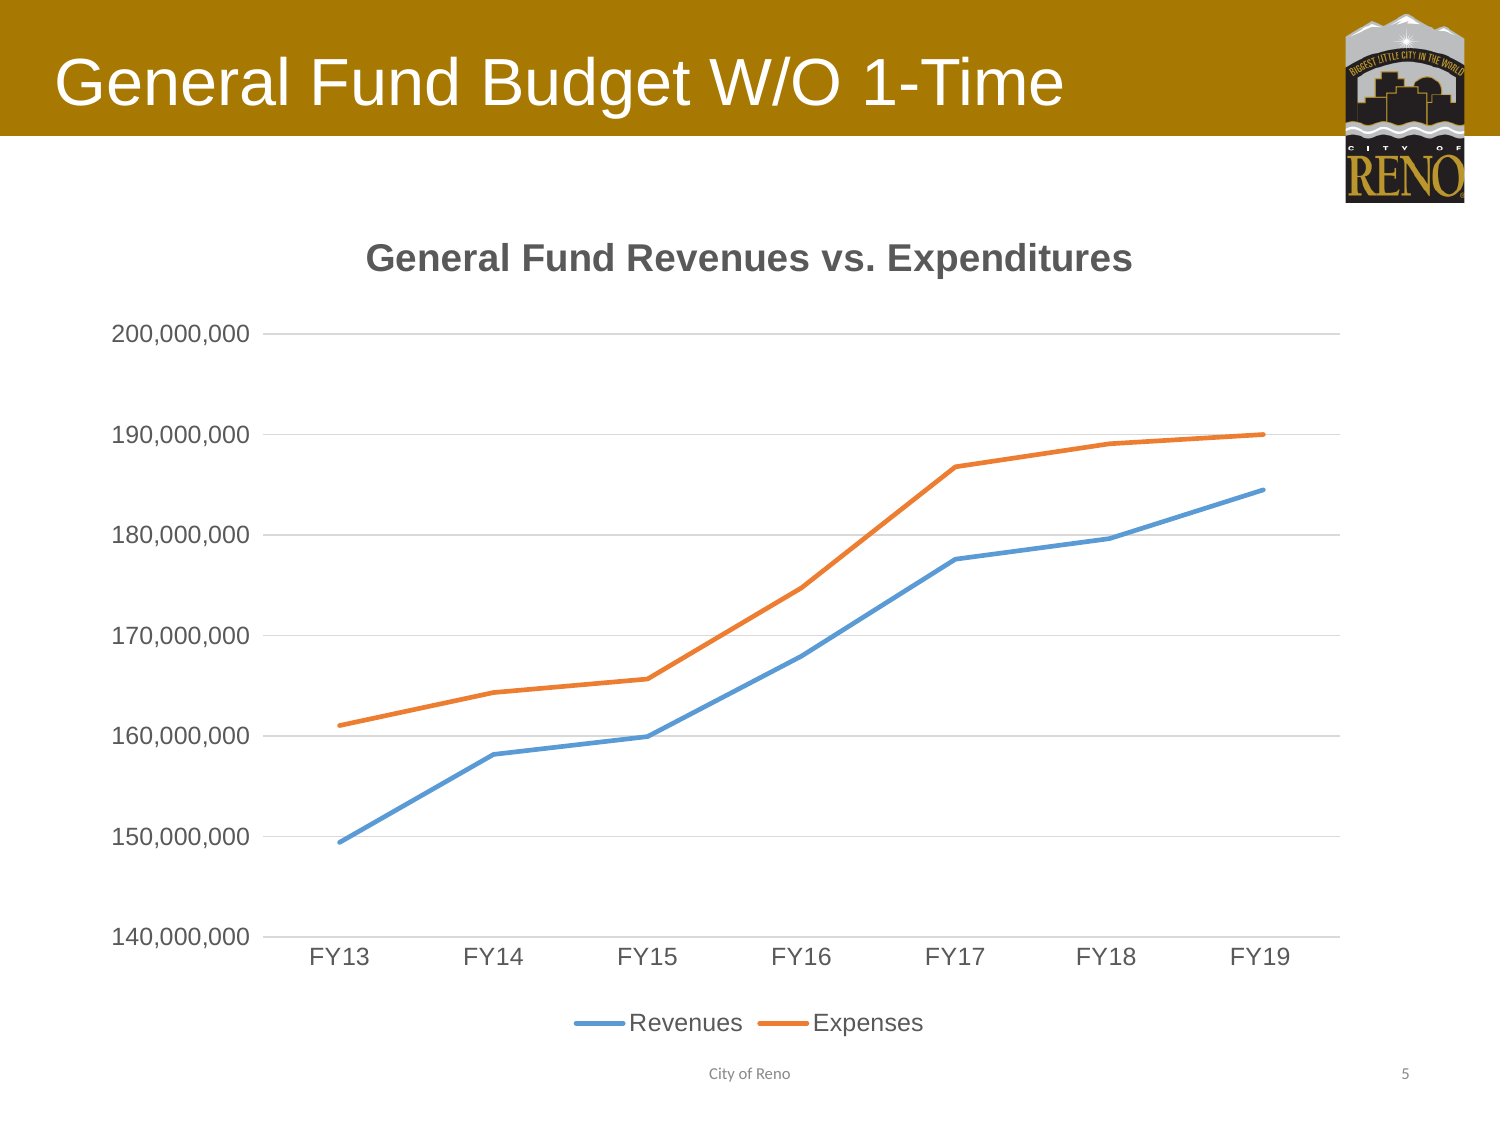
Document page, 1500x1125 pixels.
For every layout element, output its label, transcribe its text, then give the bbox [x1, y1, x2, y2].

title General Fund Budget W/O 1-Time [39, 20, 1212, 138]
slide_number 5 [1074, 1043, 1425, 1103]
chart [67, 199, 1433, 1043]
footer City of Reno [512, 1043, 988, 1103]
